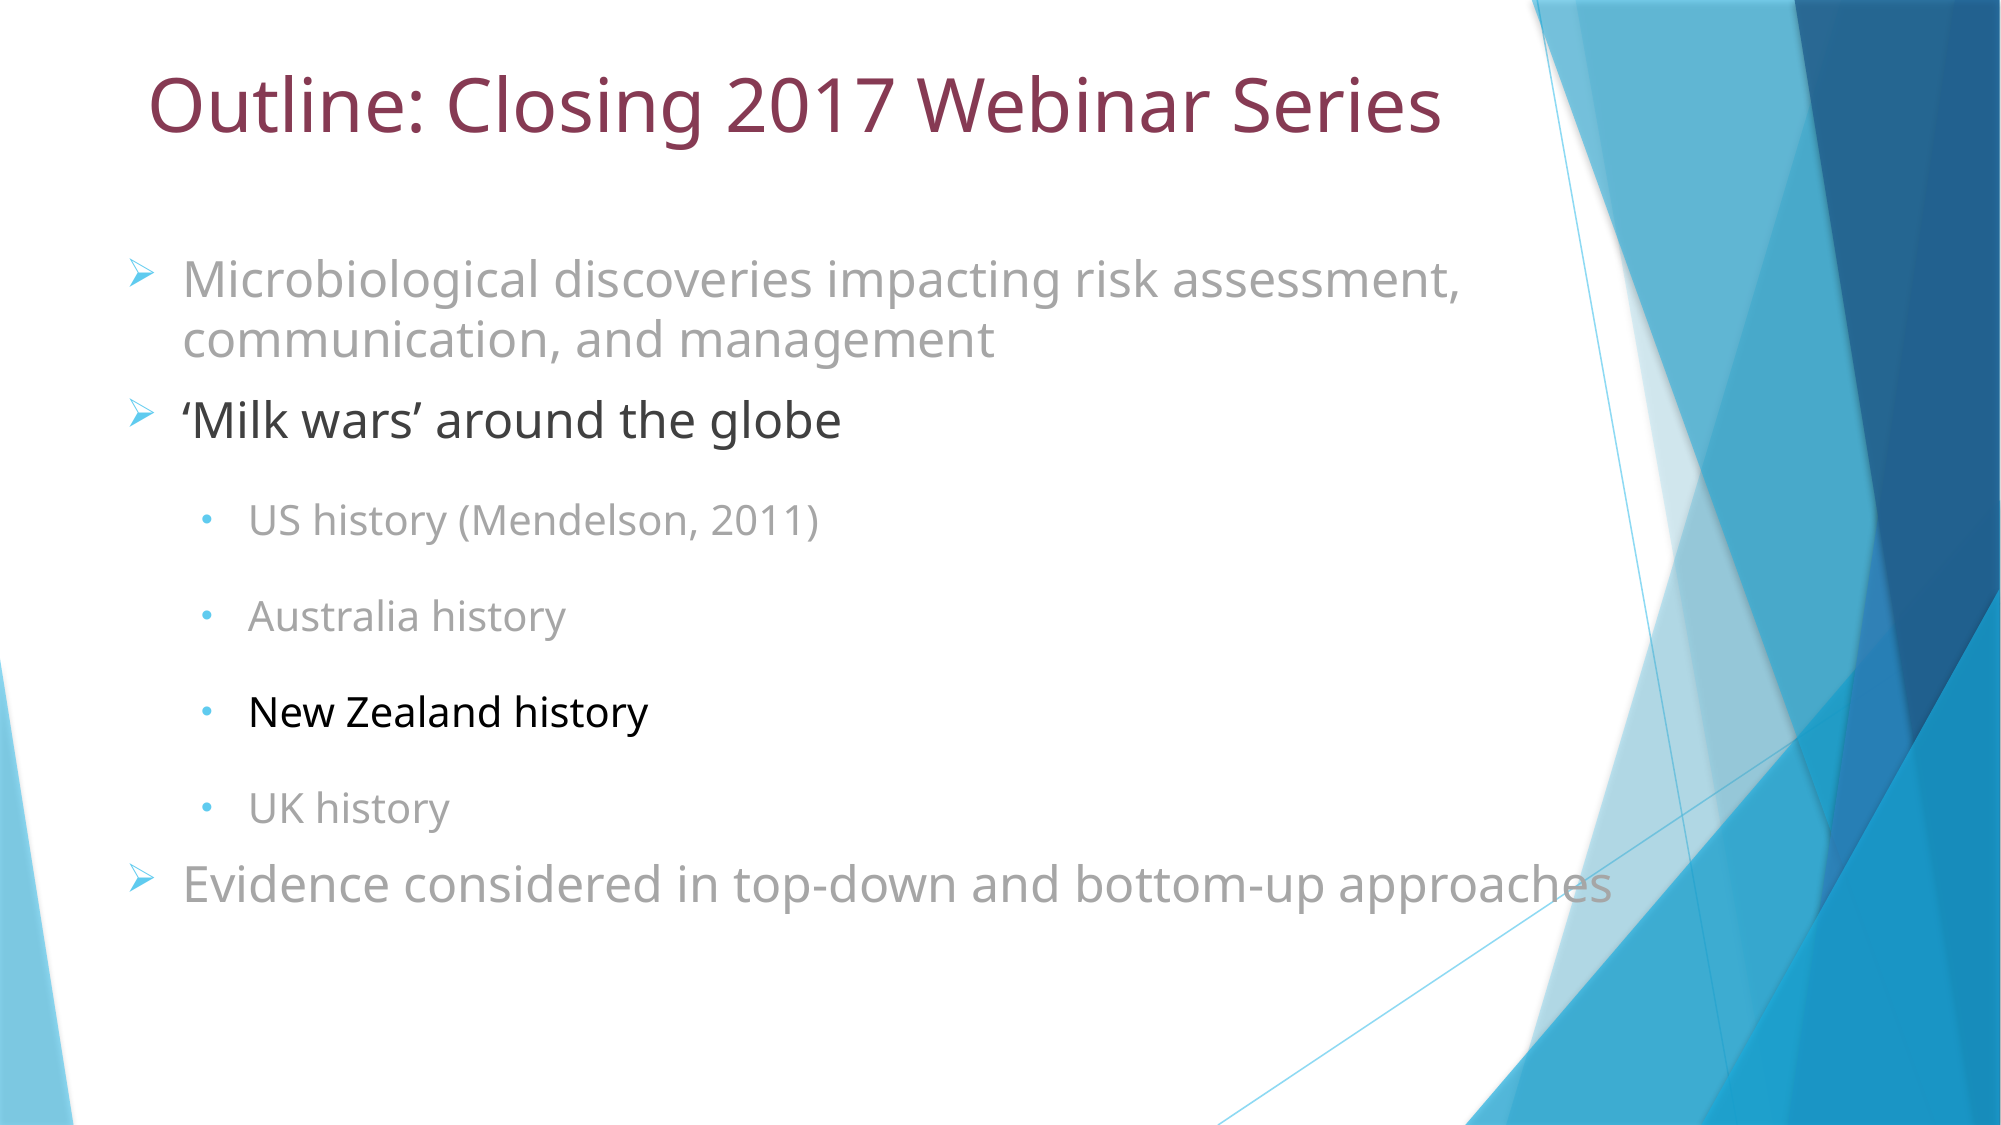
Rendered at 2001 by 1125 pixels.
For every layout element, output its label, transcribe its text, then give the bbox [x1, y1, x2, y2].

list Microbiological discoveries impacting risk assessment, communication, and management ‘Milk wars’ around the globe US history (Mendelson, 2011) Australia history New Zealand history UK history Evidence considered in top-down and bottom-up approaches [111, 239, 1809, 1070]
text_box Outline: Closing 2017 Webinar Series [132, 50, 1543, 267]
